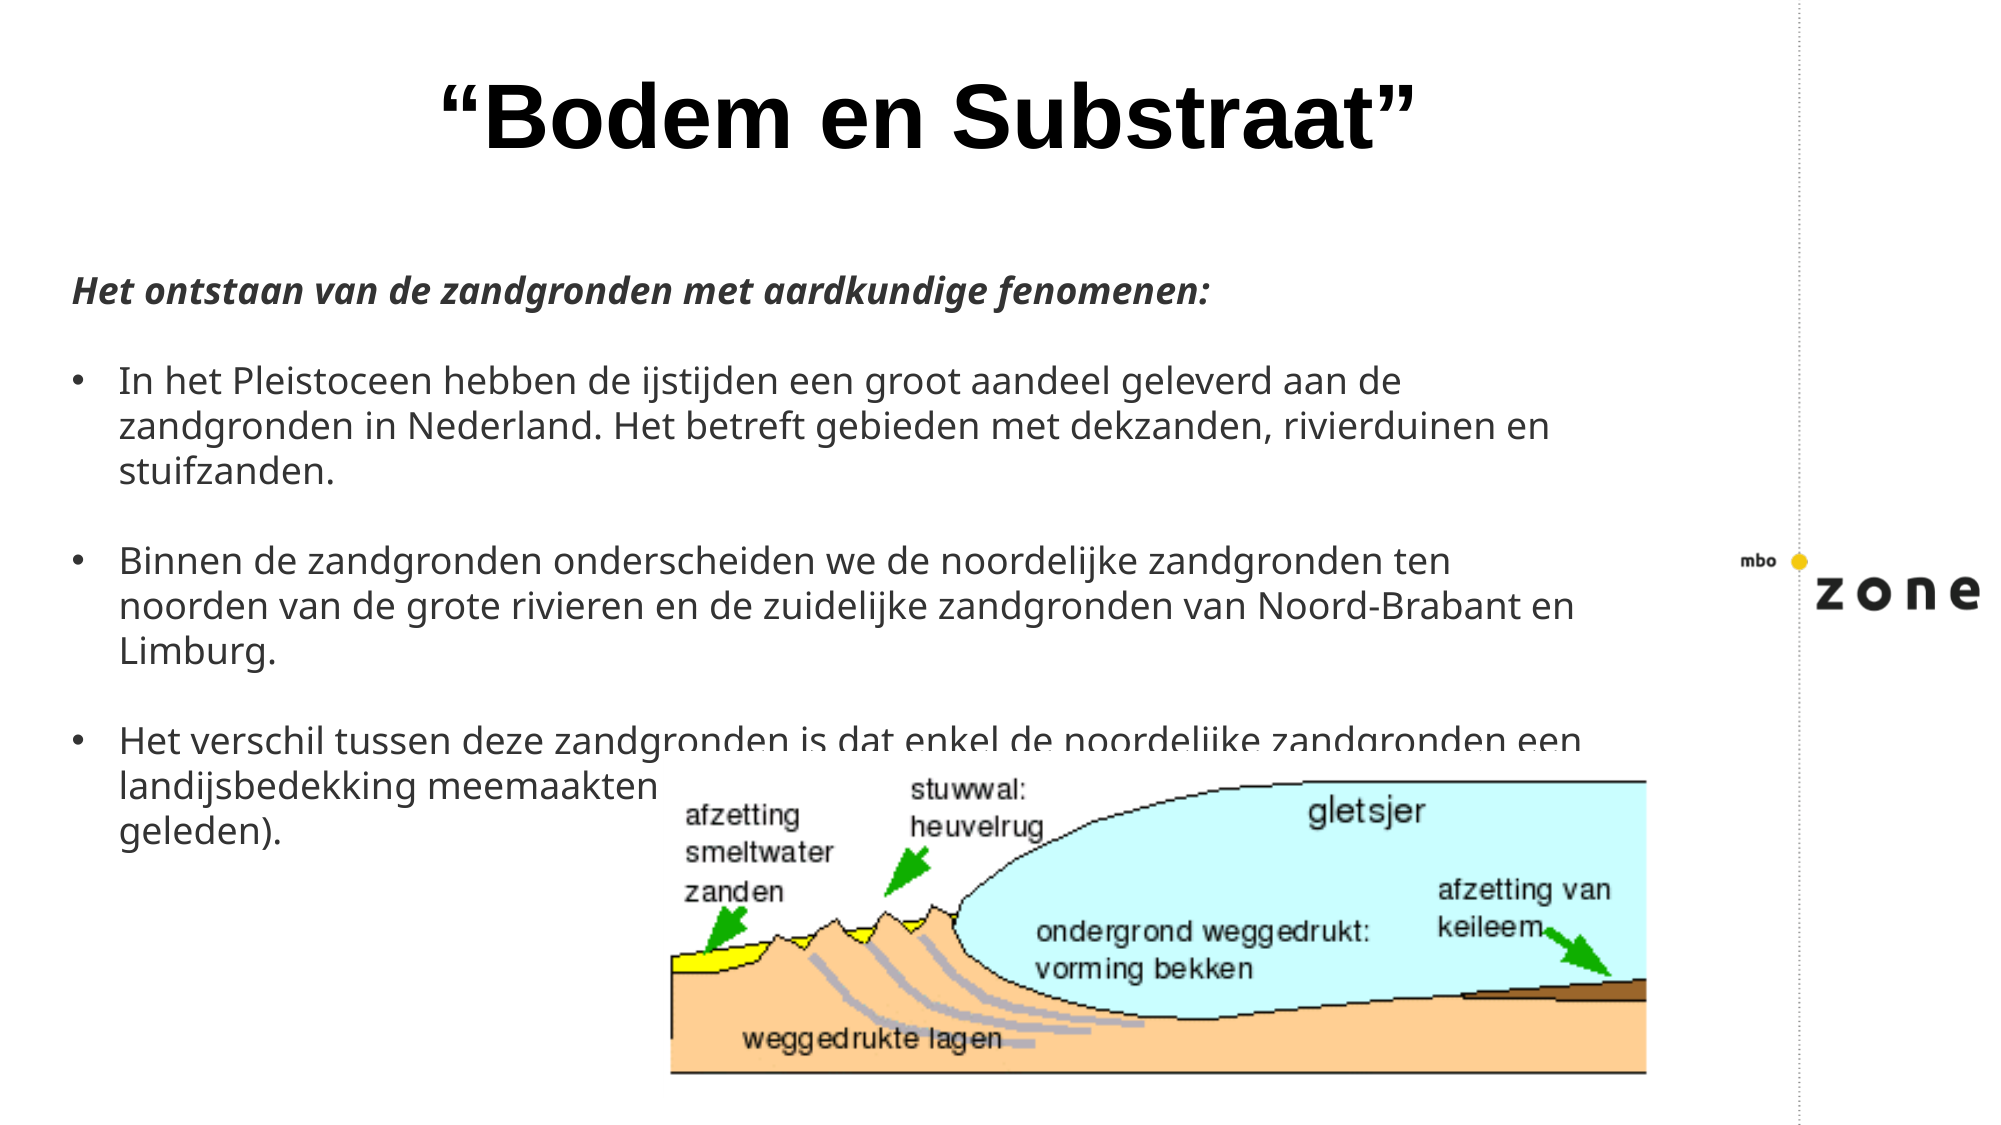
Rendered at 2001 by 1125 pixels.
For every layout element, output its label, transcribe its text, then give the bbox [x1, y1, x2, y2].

picture [662, 0, 2001, 1125]
text_box Het ontstaan van de zandgronden met aardkundige fenomenen: In het Pleistoceen hebben de ijstijden een groot aandeel geleverd aan de zandgronden in Nederland. Het betreft gebieden met dekzanden, rivierduinen en stuifzanden. Binnen de zandgronden onderscheiden we de noordelijke zandgronden ten noorden van de grote rivieren en de zuidelijke zandgronden van Noord-Brabant en Limburg. Het verschil tussen deze zandgronden is dat enkel de noordelijke zandgronden een landijsbedekking meemaakten in de voorlaatste ijstijd, (ca. 300.000 tot 130.000 jaar geleden). [56, 259, 1624, 905]
title “Bodem en Substraat” [437, 69, 1796, 188]
